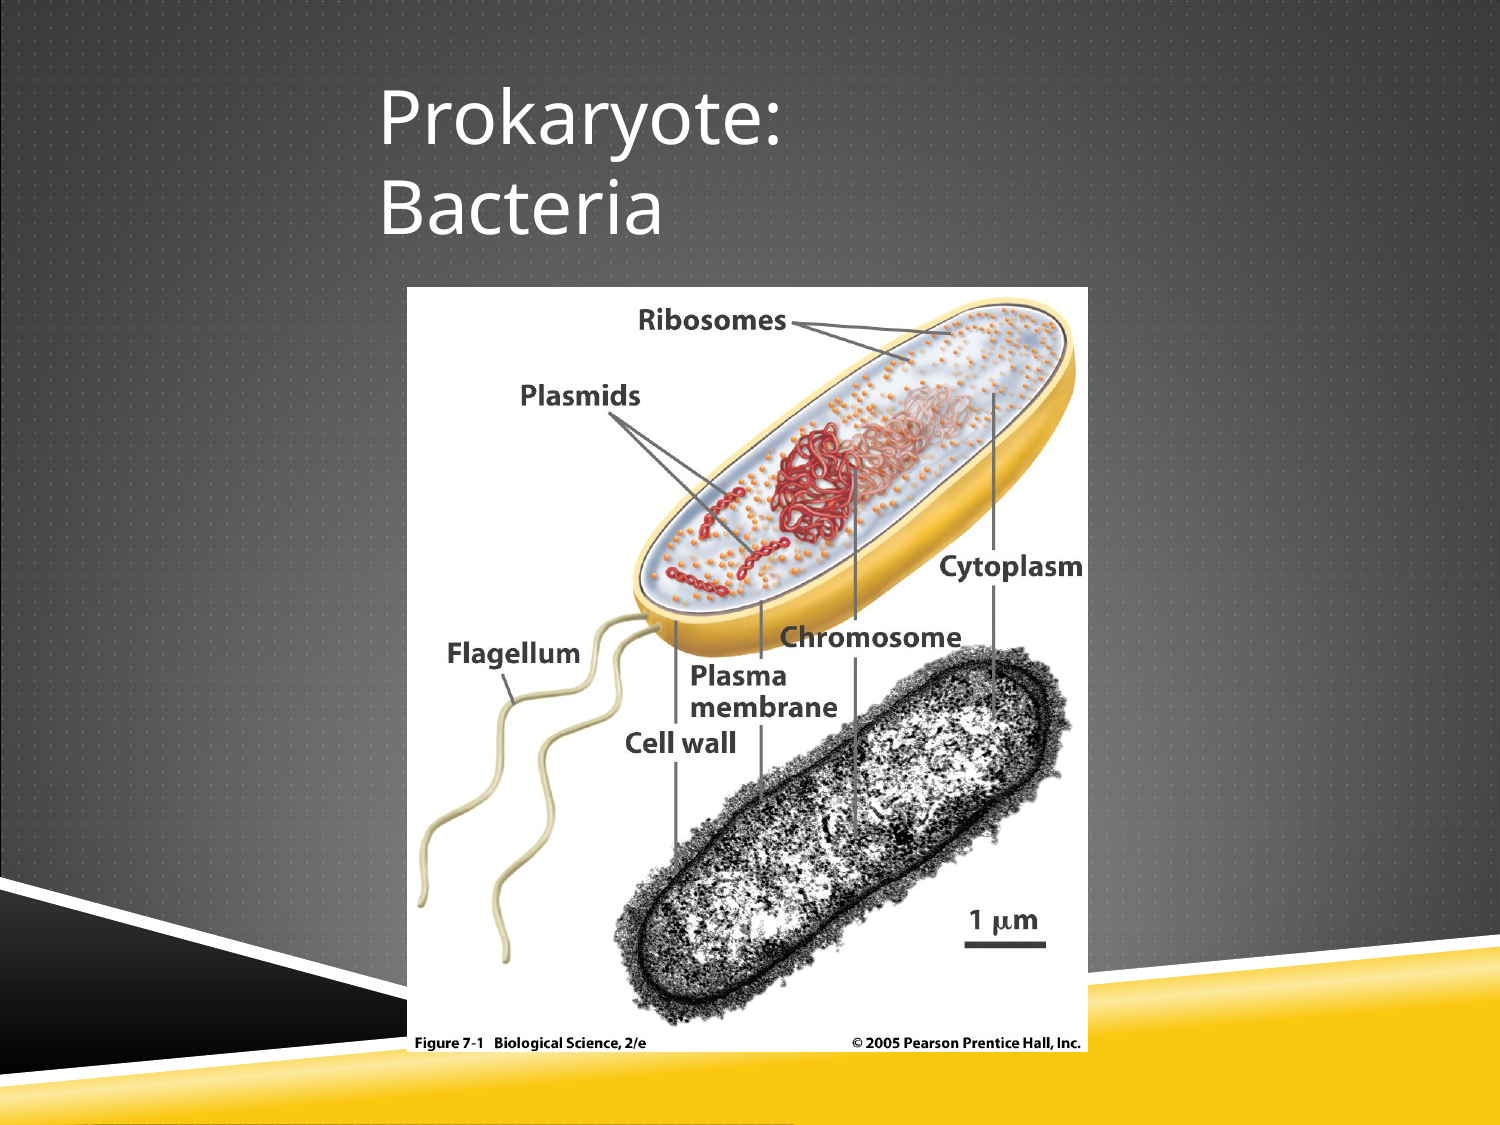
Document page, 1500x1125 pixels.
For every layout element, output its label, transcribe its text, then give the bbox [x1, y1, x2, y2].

picture [0, 0, 1500, 1052]
text_box Prokaryote: Bacteria [362, 62, 1088, 258]
